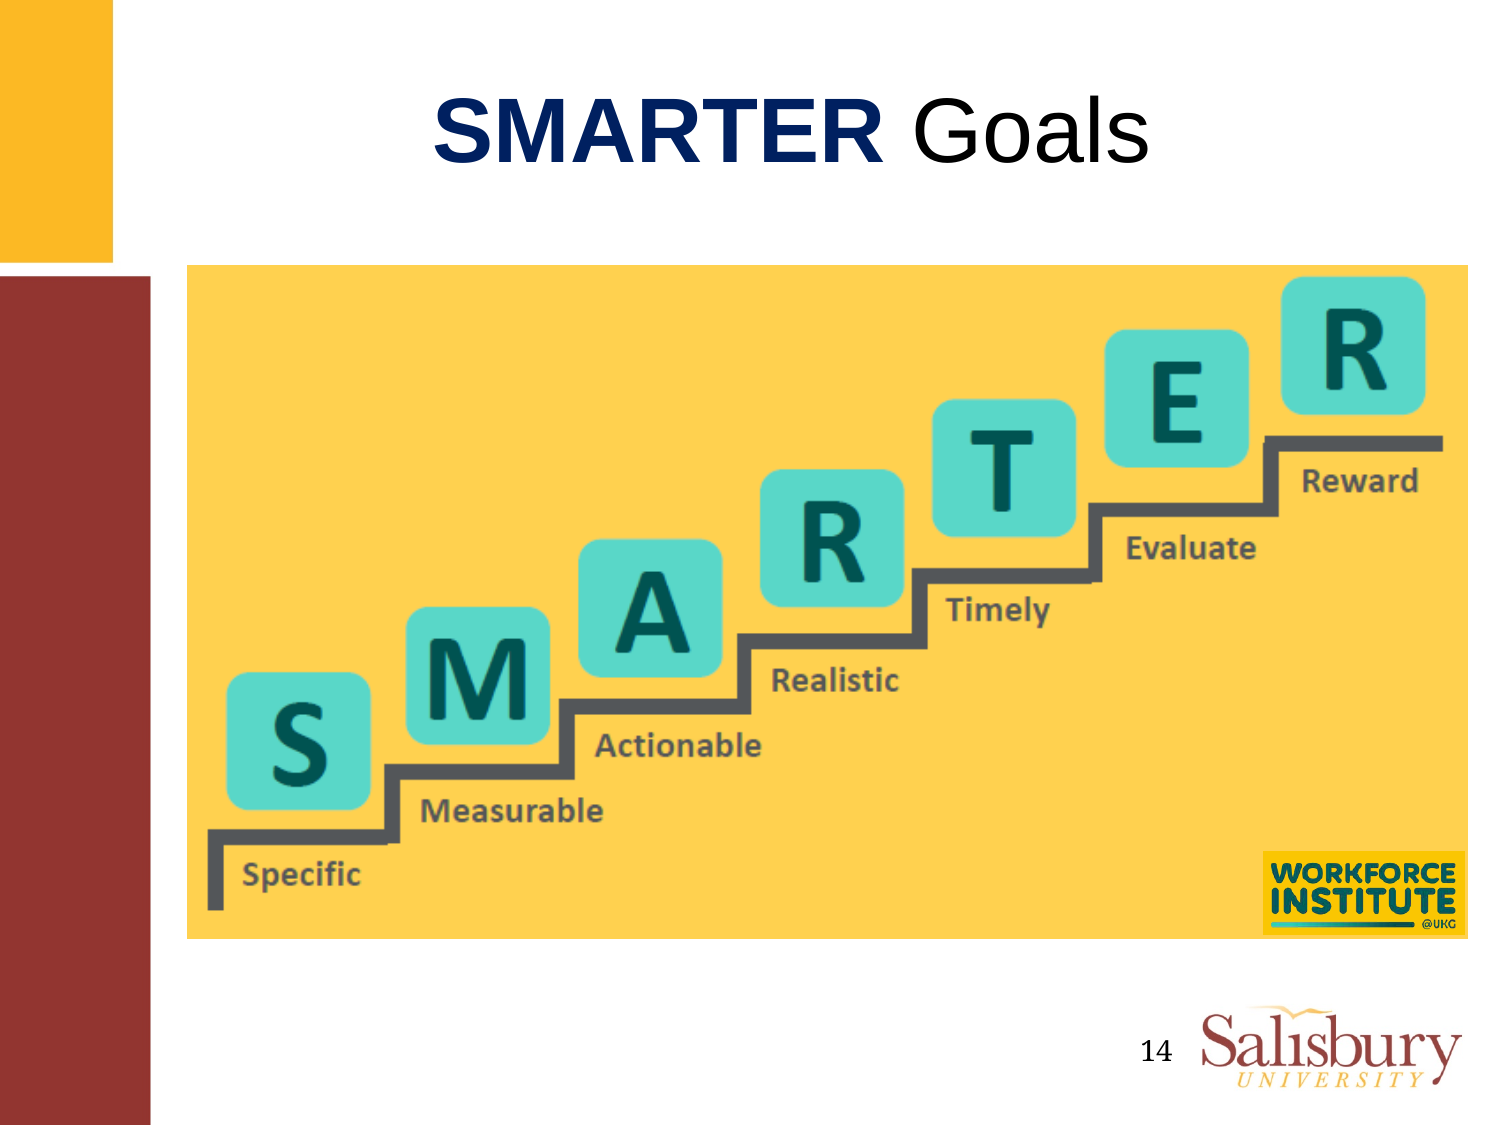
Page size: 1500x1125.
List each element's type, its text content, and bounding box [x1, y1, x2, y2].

picture [0, 0, 1500, 1125]
title SMARTER Goals [142, 32, 1443, 220]
slide_number 14 [999, 1024, 1188, 1103]
